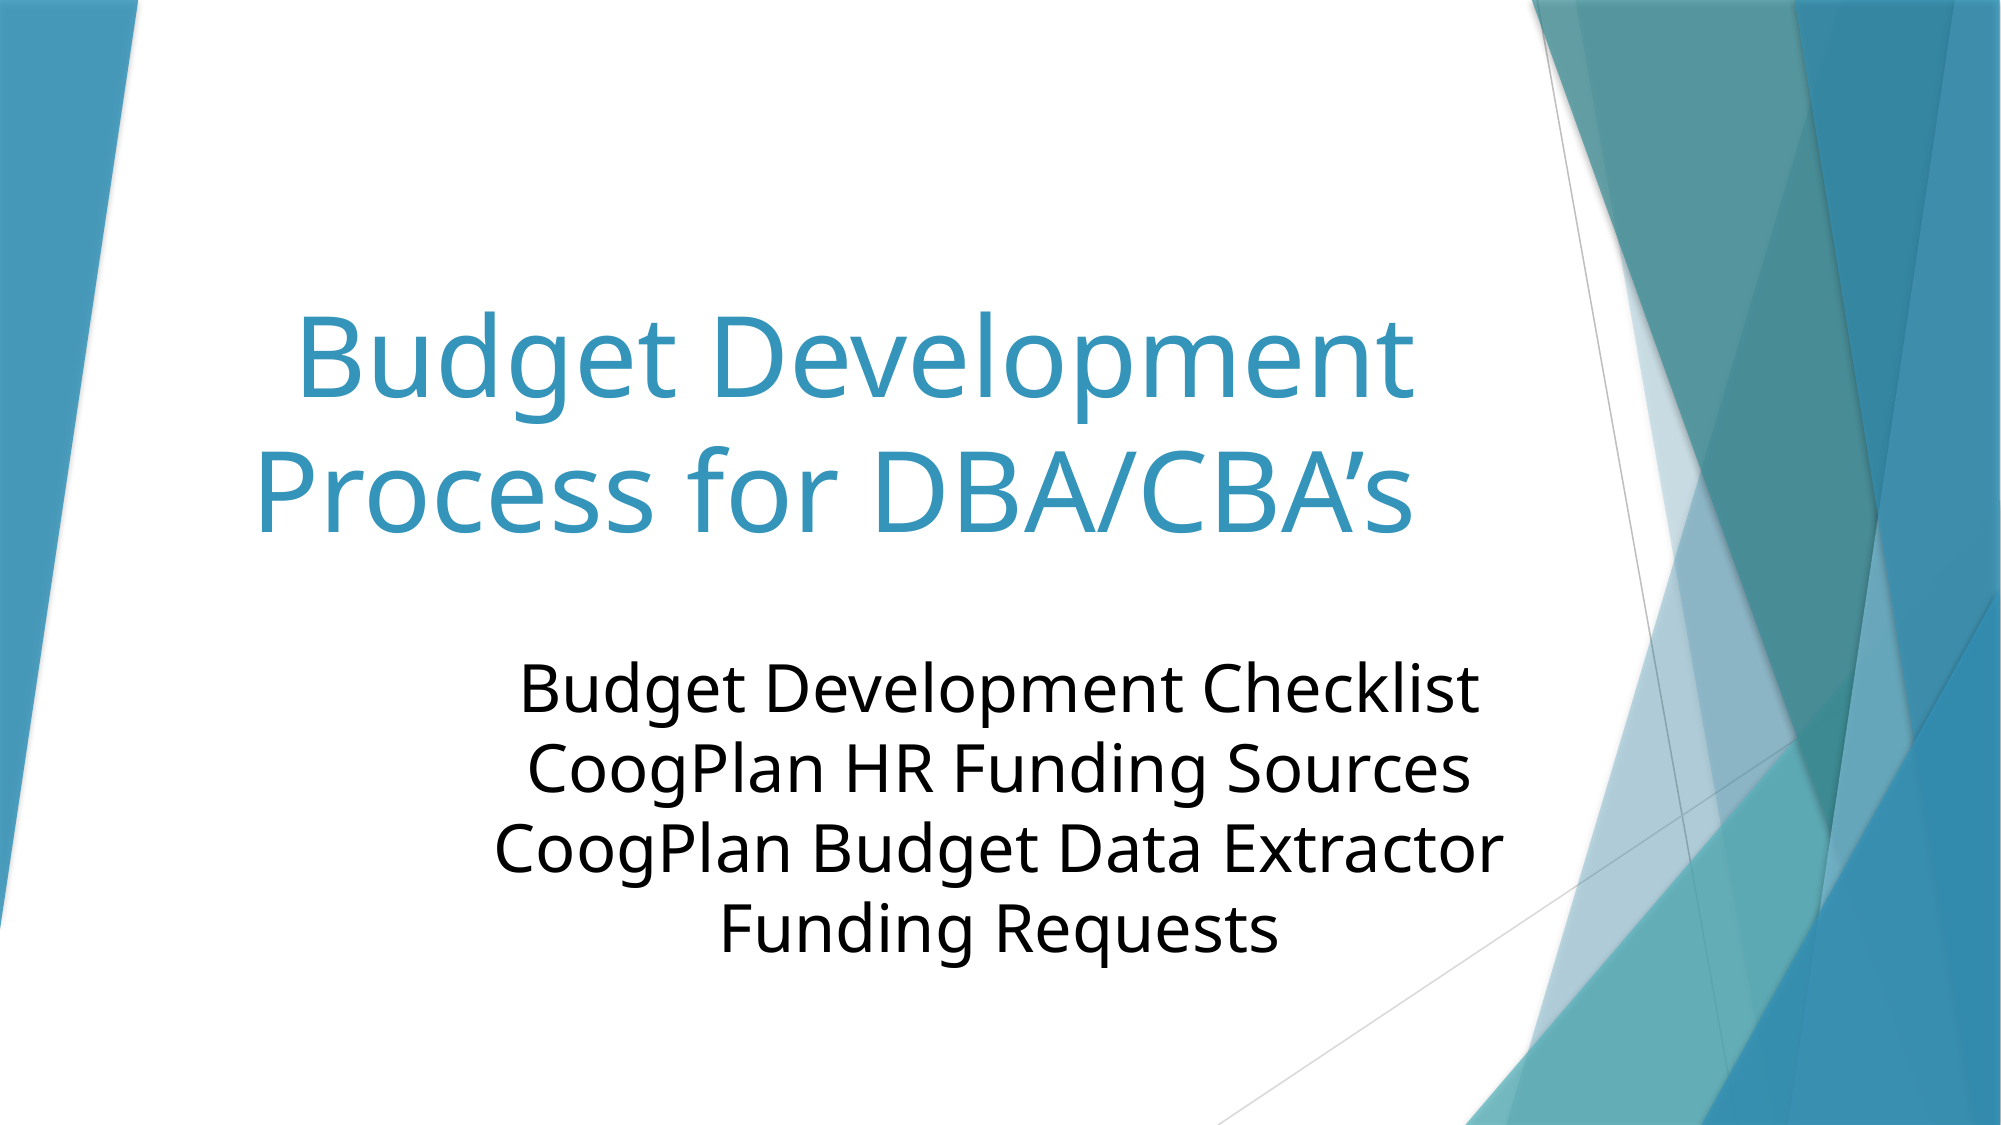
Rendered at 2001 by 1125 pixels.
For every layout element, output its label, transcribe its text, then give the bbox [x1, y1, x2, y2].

text_box Budget Development Checklist CoogPlan HR Funding Sources CoogPlan Budget Data Extractor Funding Requests [249, 638, 1750, 973]
title Budget Development Process for DBA/CBA’s [157, 292, 1432, 563]
